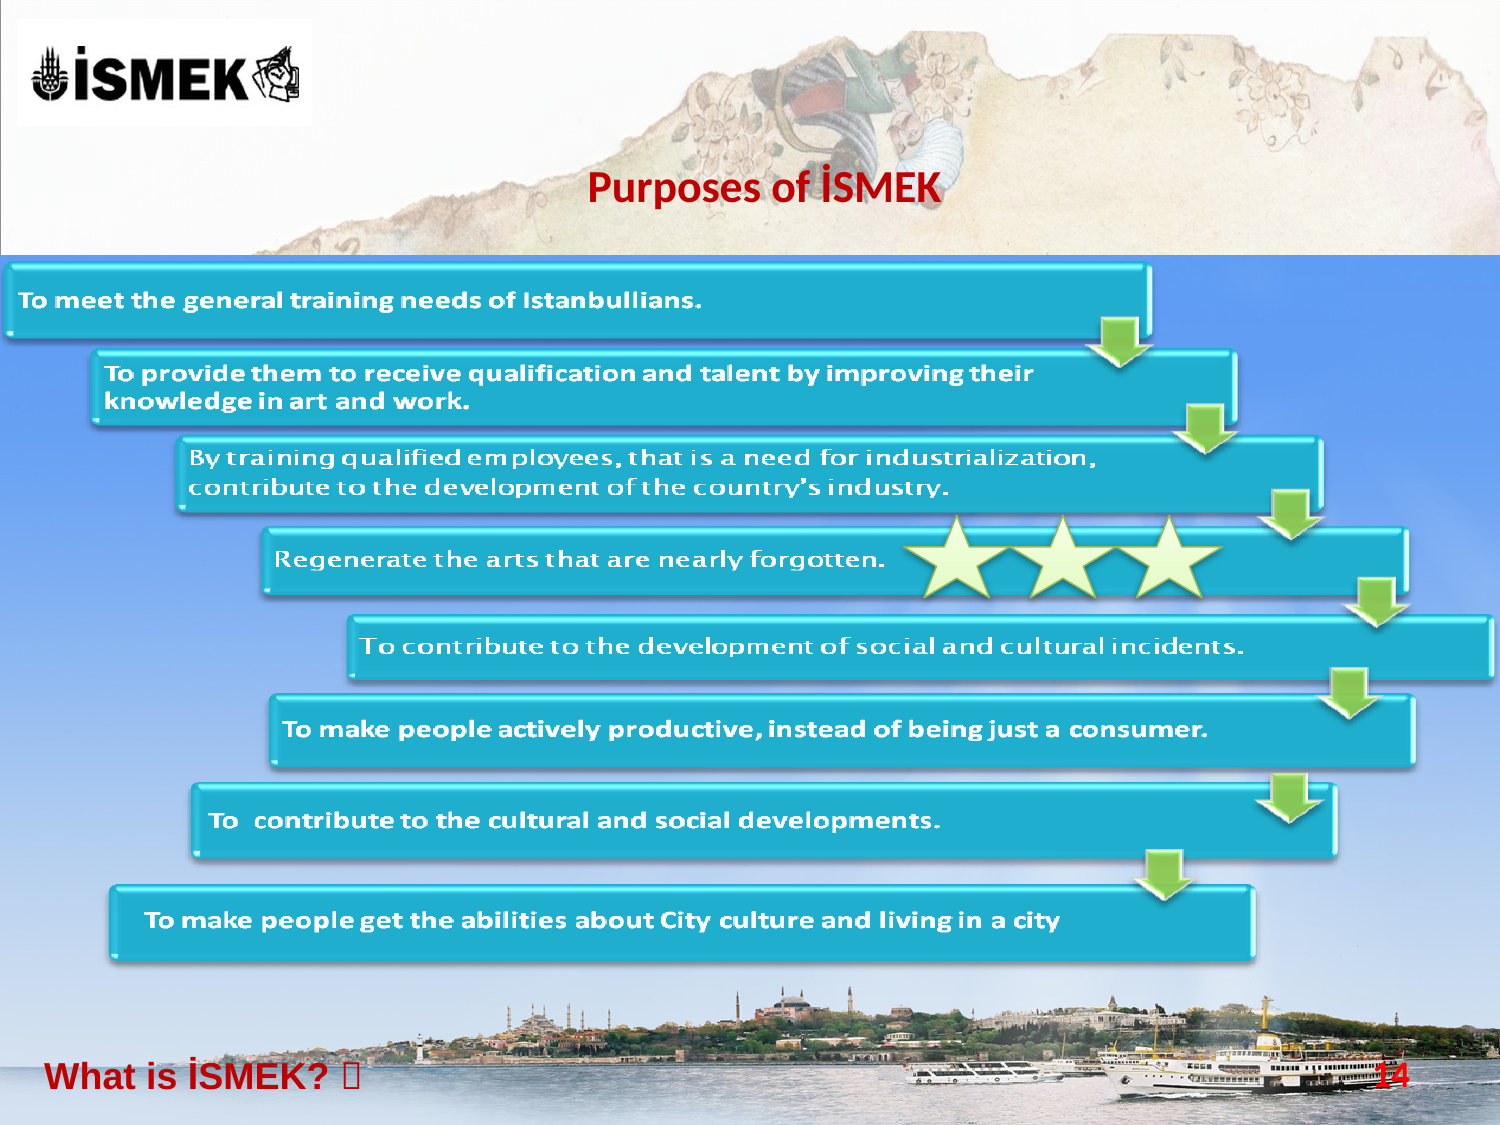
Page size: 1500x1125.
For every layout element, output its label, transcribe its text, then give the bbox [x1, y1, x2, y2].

picture [17, 18, 313, 126]
picture [0, 255, 1500, 1125]
text_box Purposes of İSMEK [572, 148, 963, 219]
